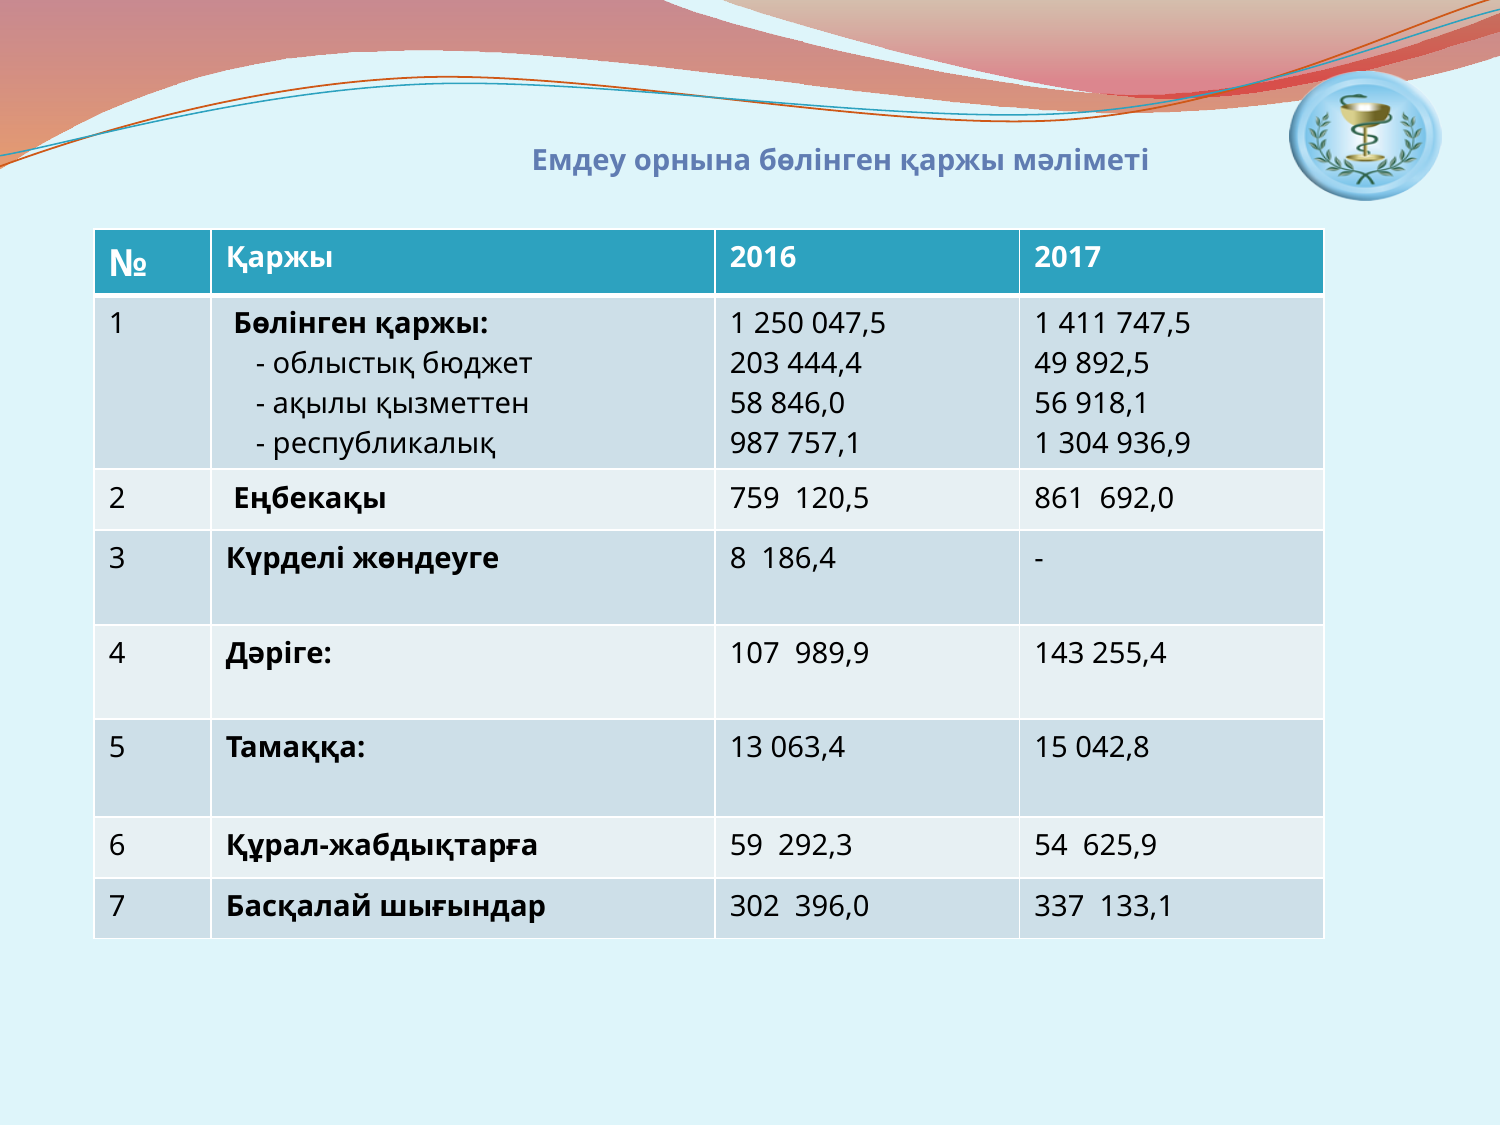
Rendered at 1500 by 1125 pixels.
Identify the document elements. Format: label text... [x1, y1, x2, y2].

table_header 2017 [1020, 230, 1323, 293]
table_cell 4 [95, 626, 210, 718]
table_cell 59 292,3 [716, 818, 1019, 877]
table_cell 107 989,9 [716, 626, 1019, 718]
table_cell 337 133,1 [1020, 879, 1323, 938]
table_cell 861 692,0 [1020, 470, 1323, 529]
table_cell Бөлінген қаржы: - облыстық бюджет - ақылы қызметтен - республикалық [212, 298, 714, 468]
table_header 2016 [716, 230, 1019, 293]
table_cell 3 [95, 531, 210, 624]
table_cell Тамаққа: [212, 720, 714, 816]
table_cell 15 042,8 [1020, 720, 1323, 816]
table_cell 143 255,4 [1020, 626, 1323, 718]
table_cell Басқалай шығындар [212, 879, 714, 938]
table_cell 54 625,9 [1020, 818, 1323, 877]
picture [1288, 71, 1442, 202]
table_cell 5 [95, 720, 210, 816]
table_cell 13 063,4 [716, 720, 1019, 816]
table_cell 302 396,0 [716, 879, 1019, 938]
table_cell 1 411 747,5 49 892,5 56 918,1 1 304 936,9 [1020, 298, 1323, 468]
table_cell 759 120,5 [716, 470, 1019, 529]
table_cell 6 [95, 818, 210, 877]
table_cell 2 [95, 470, 210, 529]
table_cell Құрал-жабдықтарға [212, 818, 714, 877]
table_cell 1 250 047,5 203 444,4 58 846,0 987 757,1 [716, 298, 1019, 468]
table_cell 8 186,4 [716, 531, 1019, 624]
table_cell 7 [95, 879, 210, 938]
table_cell Дәріге: [212, 626, 714, 718]
table_header Қаржы [212, 230, 714, 293]
table_cell - [1020, 531, 1323, 624]
table_cell Еңбекақы [212, 470, 714, 529]
table_cell 1 [95, 298, 210, 468]
table_cell Күрделі жөндеуге [212, 531, 714, 624]
title Емдеу орнына бөлінген қаржы мәліметі [86, 128, 1282, 176]
table_header № [95, 230, 210, 293]
